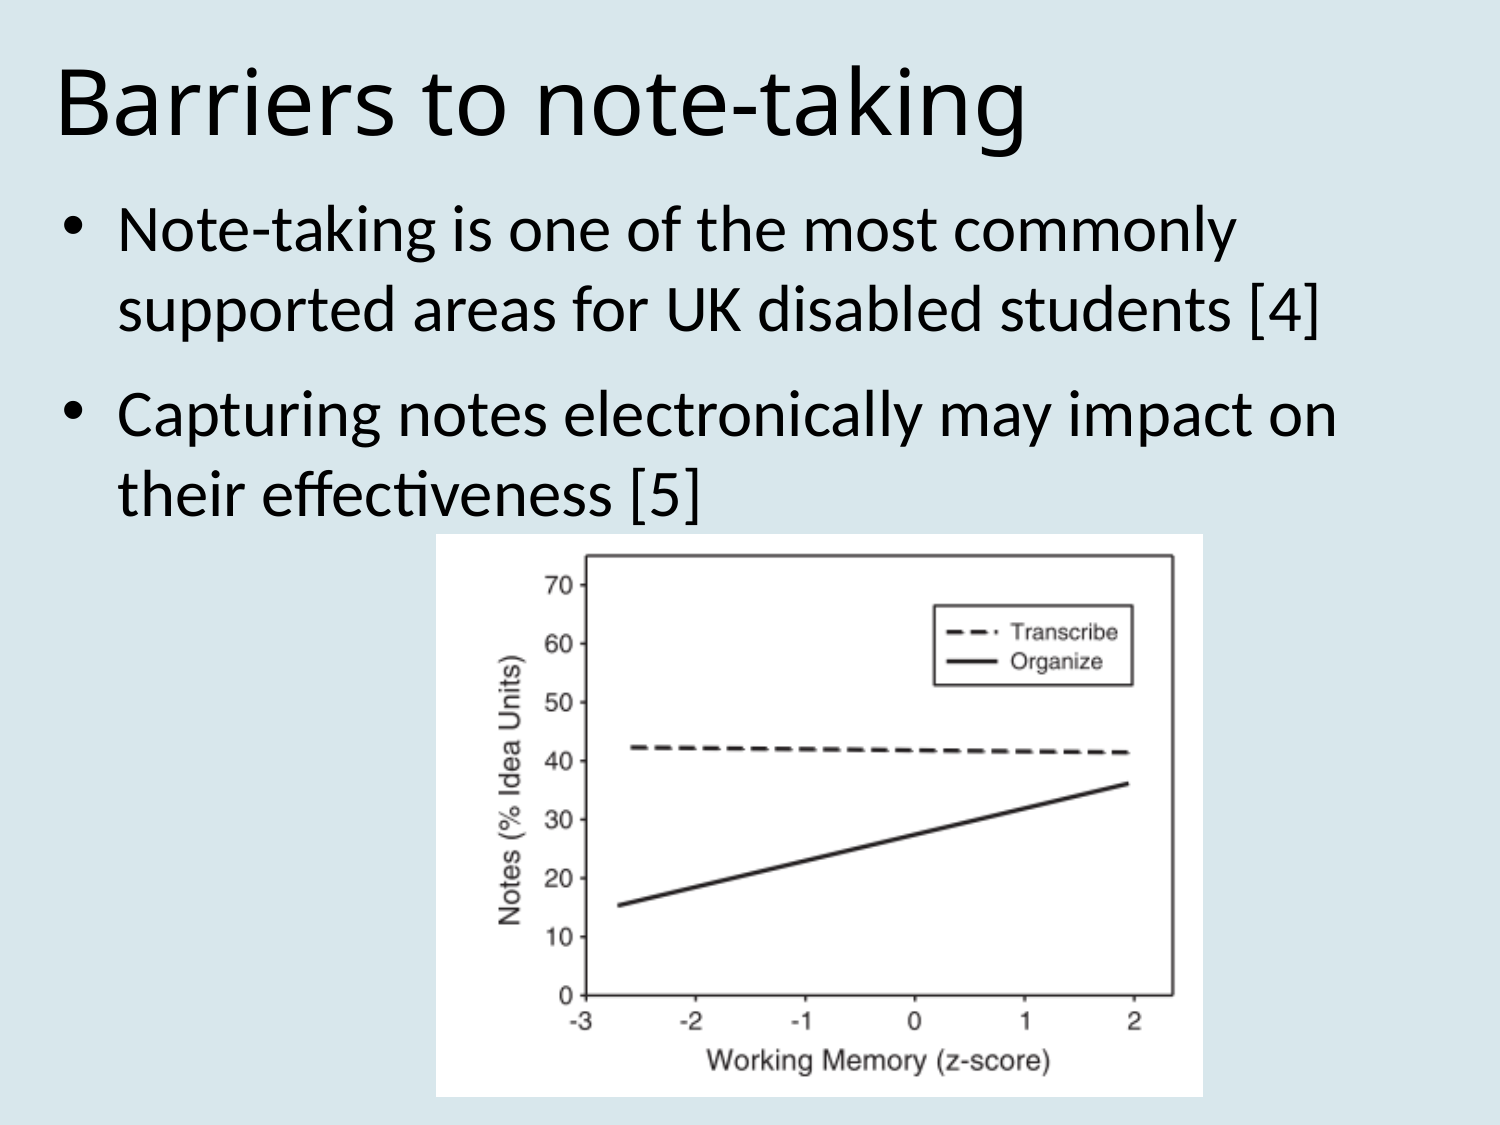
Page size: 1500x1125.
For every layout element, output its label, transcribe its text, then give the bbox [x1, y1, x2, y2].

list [436, 533, 1204, 1098]
list Note-taking is one of the most commonly supported areas for UK disabled students [4] Capturing notes electronically may impact on their effectiveness [5] [61, 216, 1446, 504]
title Barriers to note-taking [53, 36, 1479, 216]
